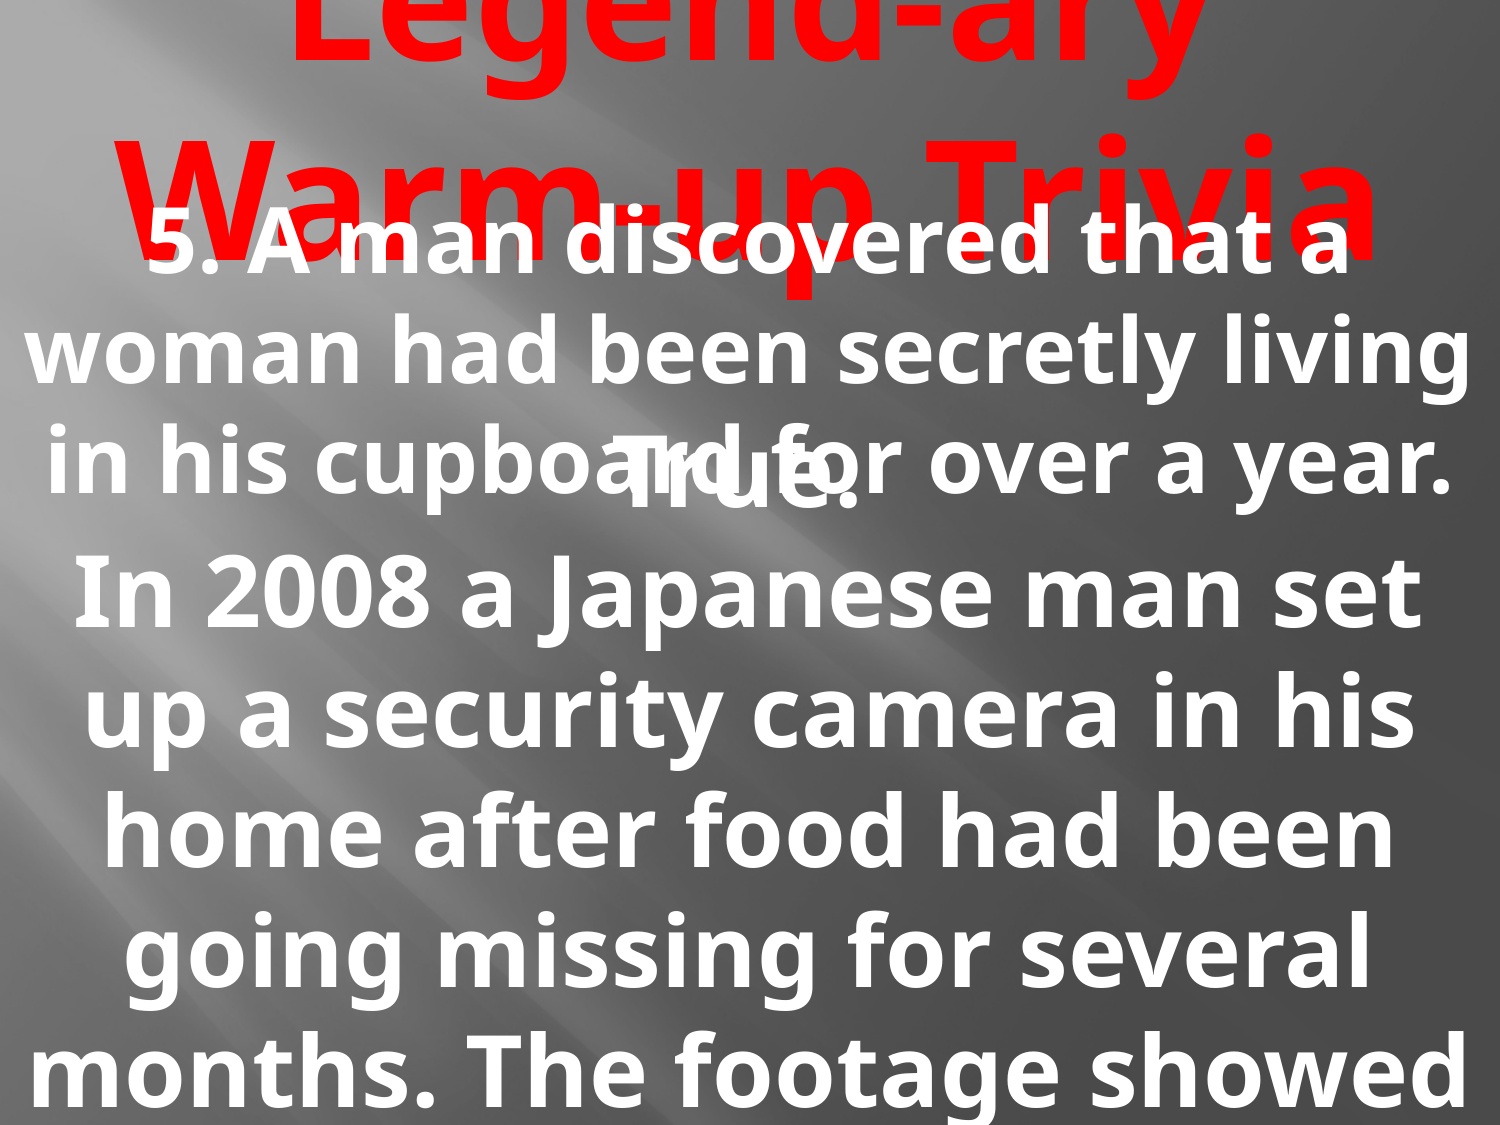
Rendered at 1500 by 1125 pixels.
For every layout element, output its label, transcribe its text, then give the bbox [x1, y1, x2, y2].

title Legend-ary Warm-up Trivia [0, 0, 1500, 174]
text_box 5. A man discovered that a woman had been secretly living in his cupboard for over a year. [0, 174, 1500, 399]
text_box True. In 2008 a Japanese man set up a security camera in his home after food had been going missing for several months. The footage showed a woman sneaking around his home. Thinking it was a burglar, he called the police. [0, 399, 1500, 1125]
